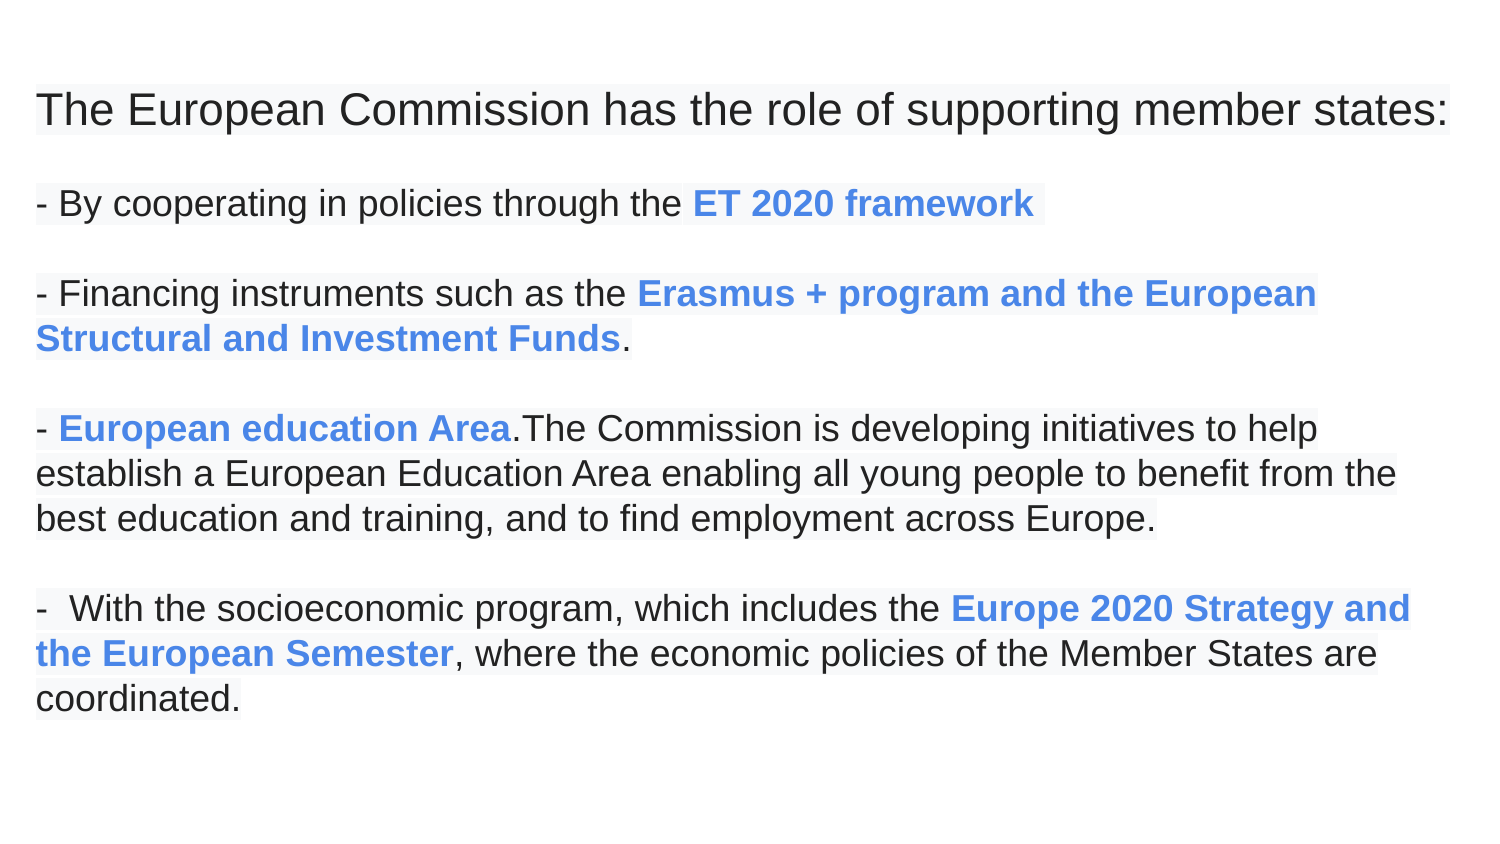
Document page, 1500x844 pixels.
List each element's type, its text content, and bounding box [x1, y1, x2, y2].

text_box The European Commission has the role of supporting member states: - By cooperating in policies through the ET 2020 framework - Financing instruments such as the Erasmus + program and the European Structural and Investment Funds. - European education Area.The Commission is developing initiatives to help establish a European Education Area enabling all young people to benefit from the best education and training, and to find employment across Europe. - With the socioeconomic program, which includes the Europe 2020 Strategy and the European Semester, where the economic policies of the Member States are coordinated. [20, 64, 1480, 780]
